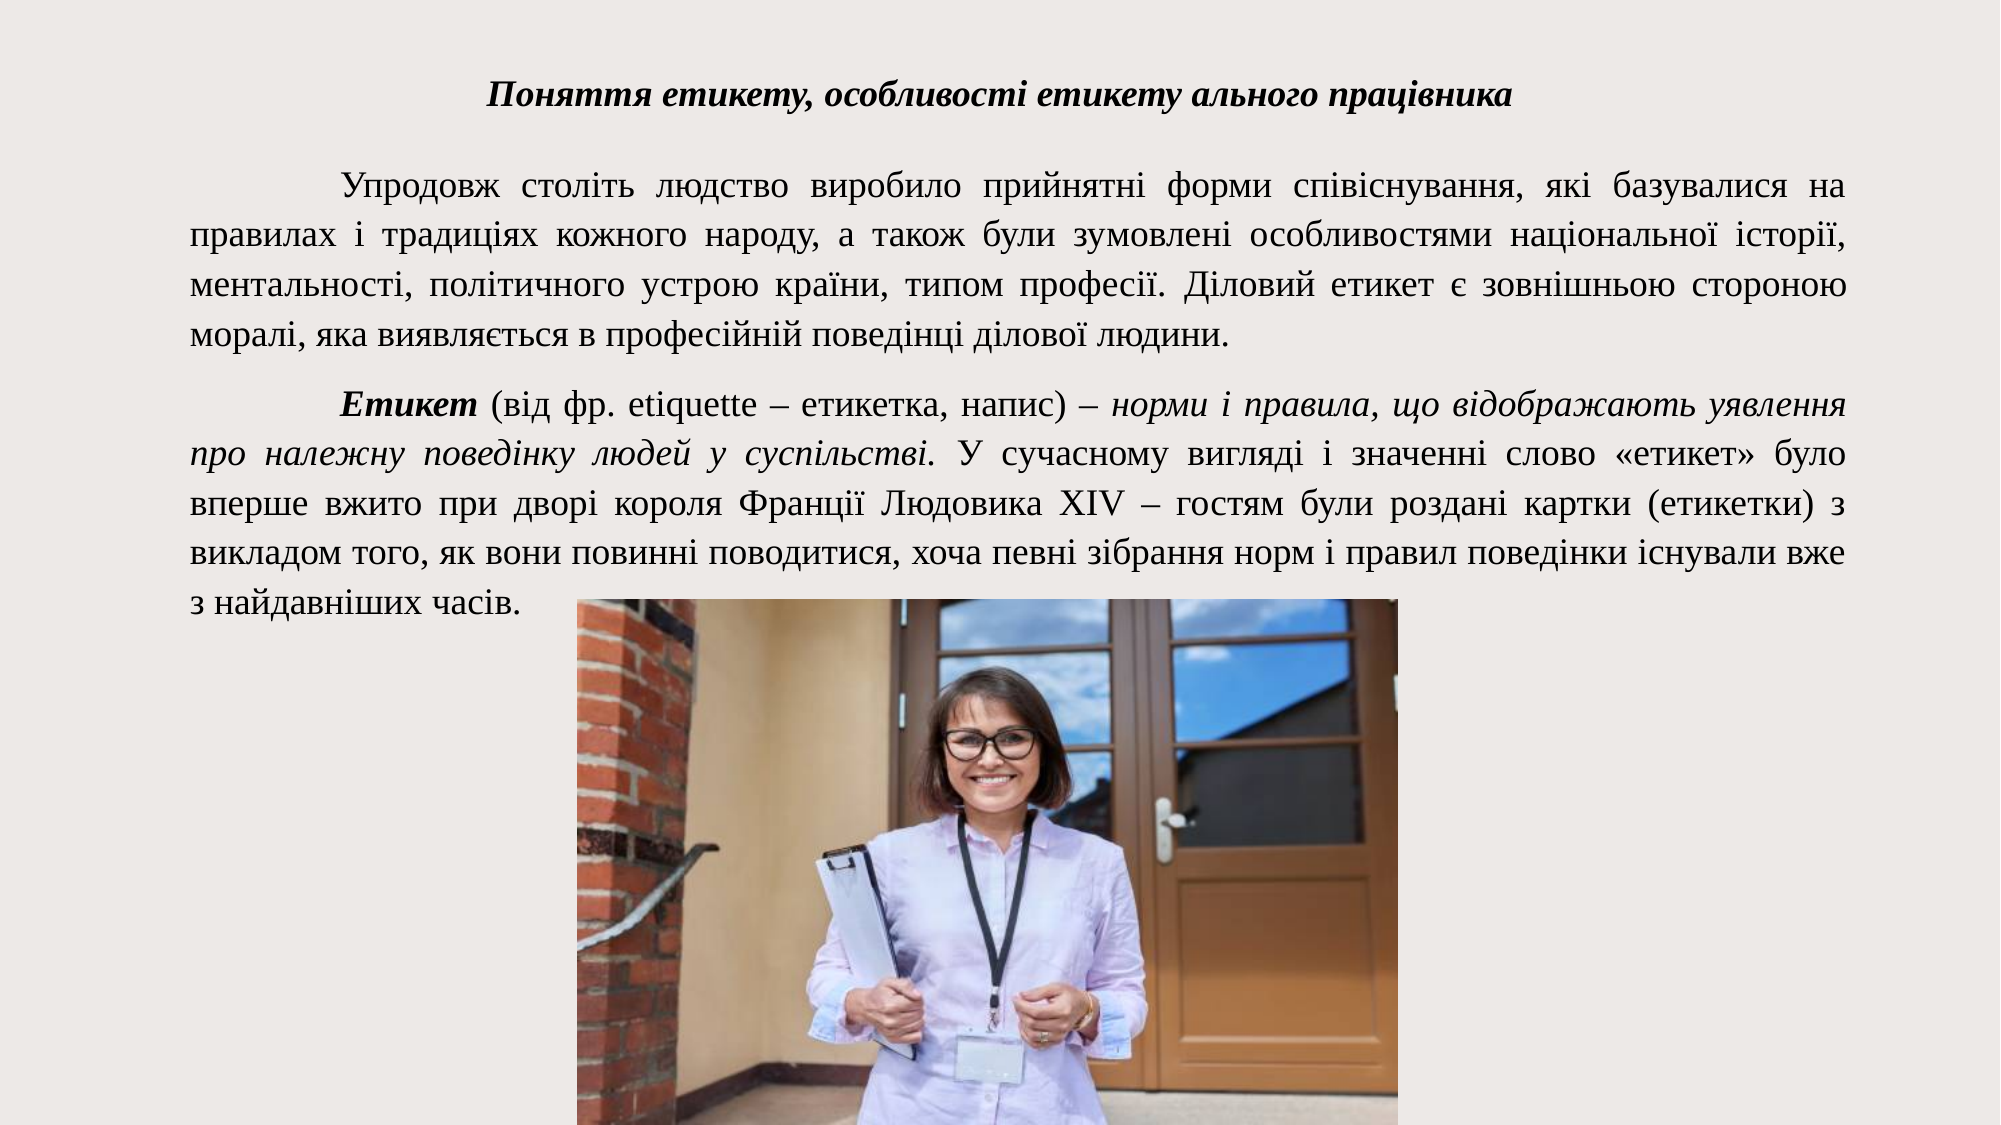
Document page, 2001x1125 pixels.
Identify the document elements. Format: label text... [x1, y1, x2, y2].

picture [577, 599, 1398, 1125]
list Поняття етикету, особливості етикету ального працівника Упродовж століть людство виробило прийнятні форми співіснування, які базувалися на правилах і традиціях кожного народу, а також були зумовлені особливостями національної історії, ментальності, політичного устрою країни, типом професії. Діловий етикет є зовнішньою стороною моралі, яка виявляється в професійній поведінці ділової людини. Етикет (від фр. еtiquette – етикетка, напис) – норми і правила, що відображають уявлення про належну поведінку людей у суспільстві. У сучасному вигляді і значенні слово «етикет» було вперше вжито при дворі короля Франції Людовика ХIV – гостям були роздані картки (етикетки) з викладом того, як вони повинні поводитися, хоча певні зібрання норм і правил поведінки існували вже з найдавніших часів. [137, 54, 1863, 1014]
